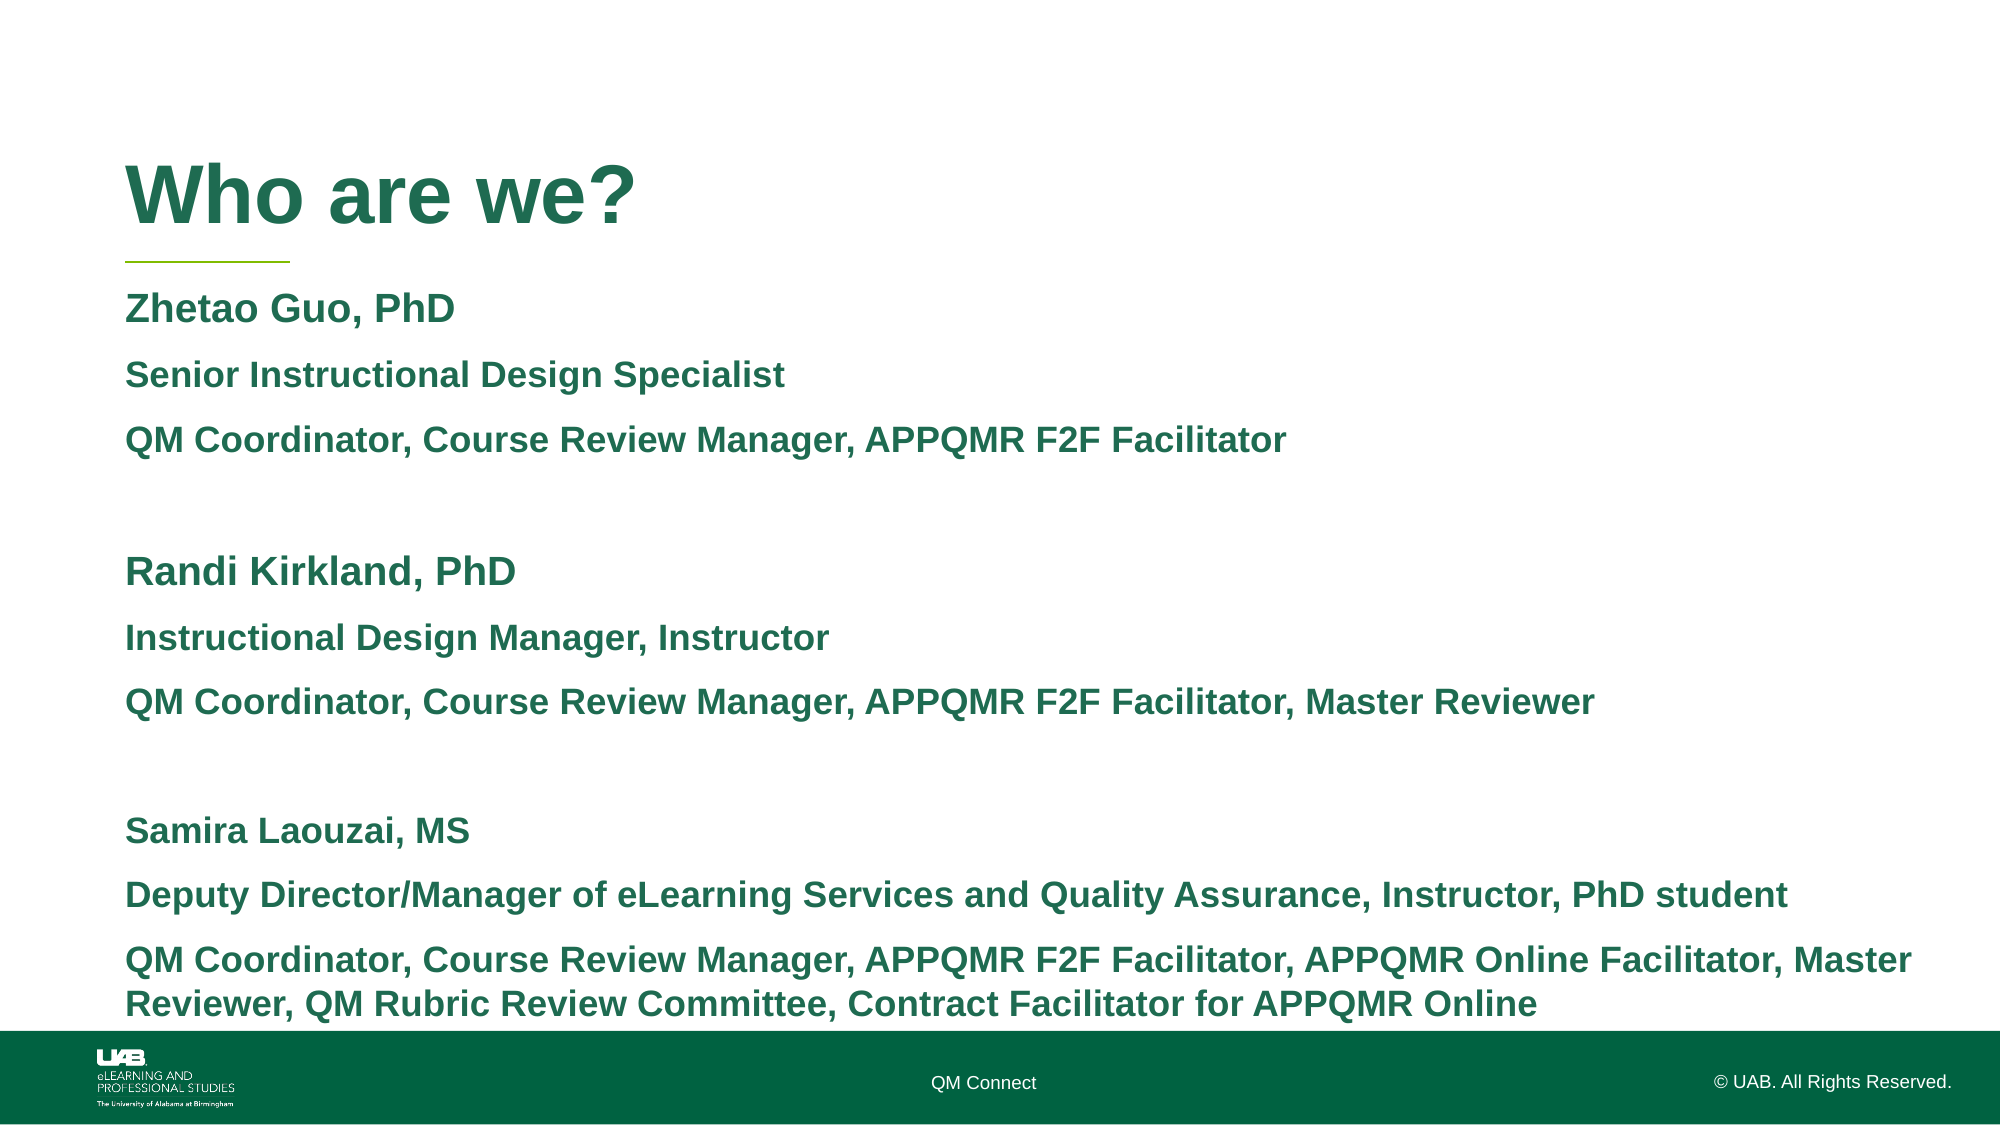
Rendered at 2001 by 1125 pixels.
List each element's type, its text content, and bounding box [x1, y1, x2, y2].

list Zhetao Guo, PhD Senior Instructional Design Specialist QM Coordinator, Course Review Manager, APPQMR F2F Facilitator Randi Kirkland, PhD Instructional Design Manager, Instructor QM Coordinator, Course Review Manager, APPQMR F2F Facilitator, Master Reviewer Samira Laouzai, MS Deputy Director/Manager of eLearning Services and Quality Assurance, Instructor, PhD student QM Coordinator, Course Review Manager, APPQMR F2F Facilitator, APPQMR Online Facilitator, Master Reviewer, QM Rubric Review Committee, Contract Facilitator for APPQMR Online [125, 281, 1940, 1026]
title Who are we? [125, 152, 1626, 226]
picture [96, 1048, 236, 1108]
